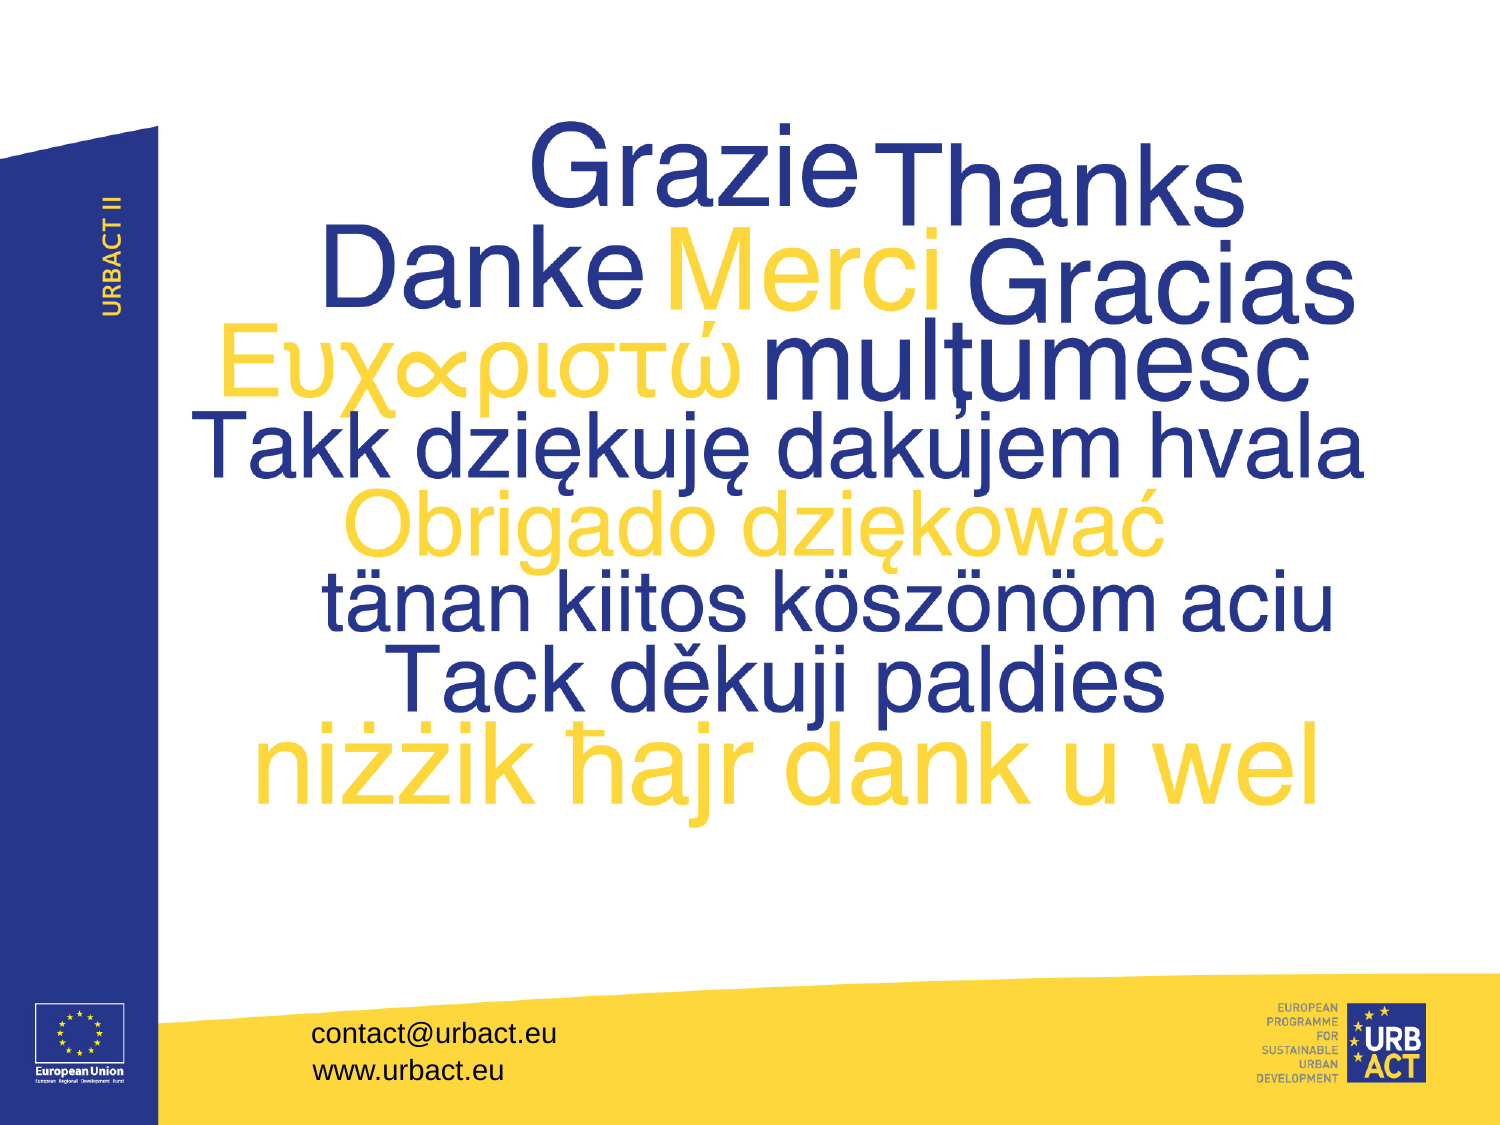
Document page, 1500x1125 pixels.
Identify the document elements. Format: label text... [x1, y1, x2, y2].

picture [0, 0, 1500, 1125]
text_box contact@urbact.eu [311, 1018, 559, 1050]
text_box www.urbact.eu [312, 1055, 505, 1087]
